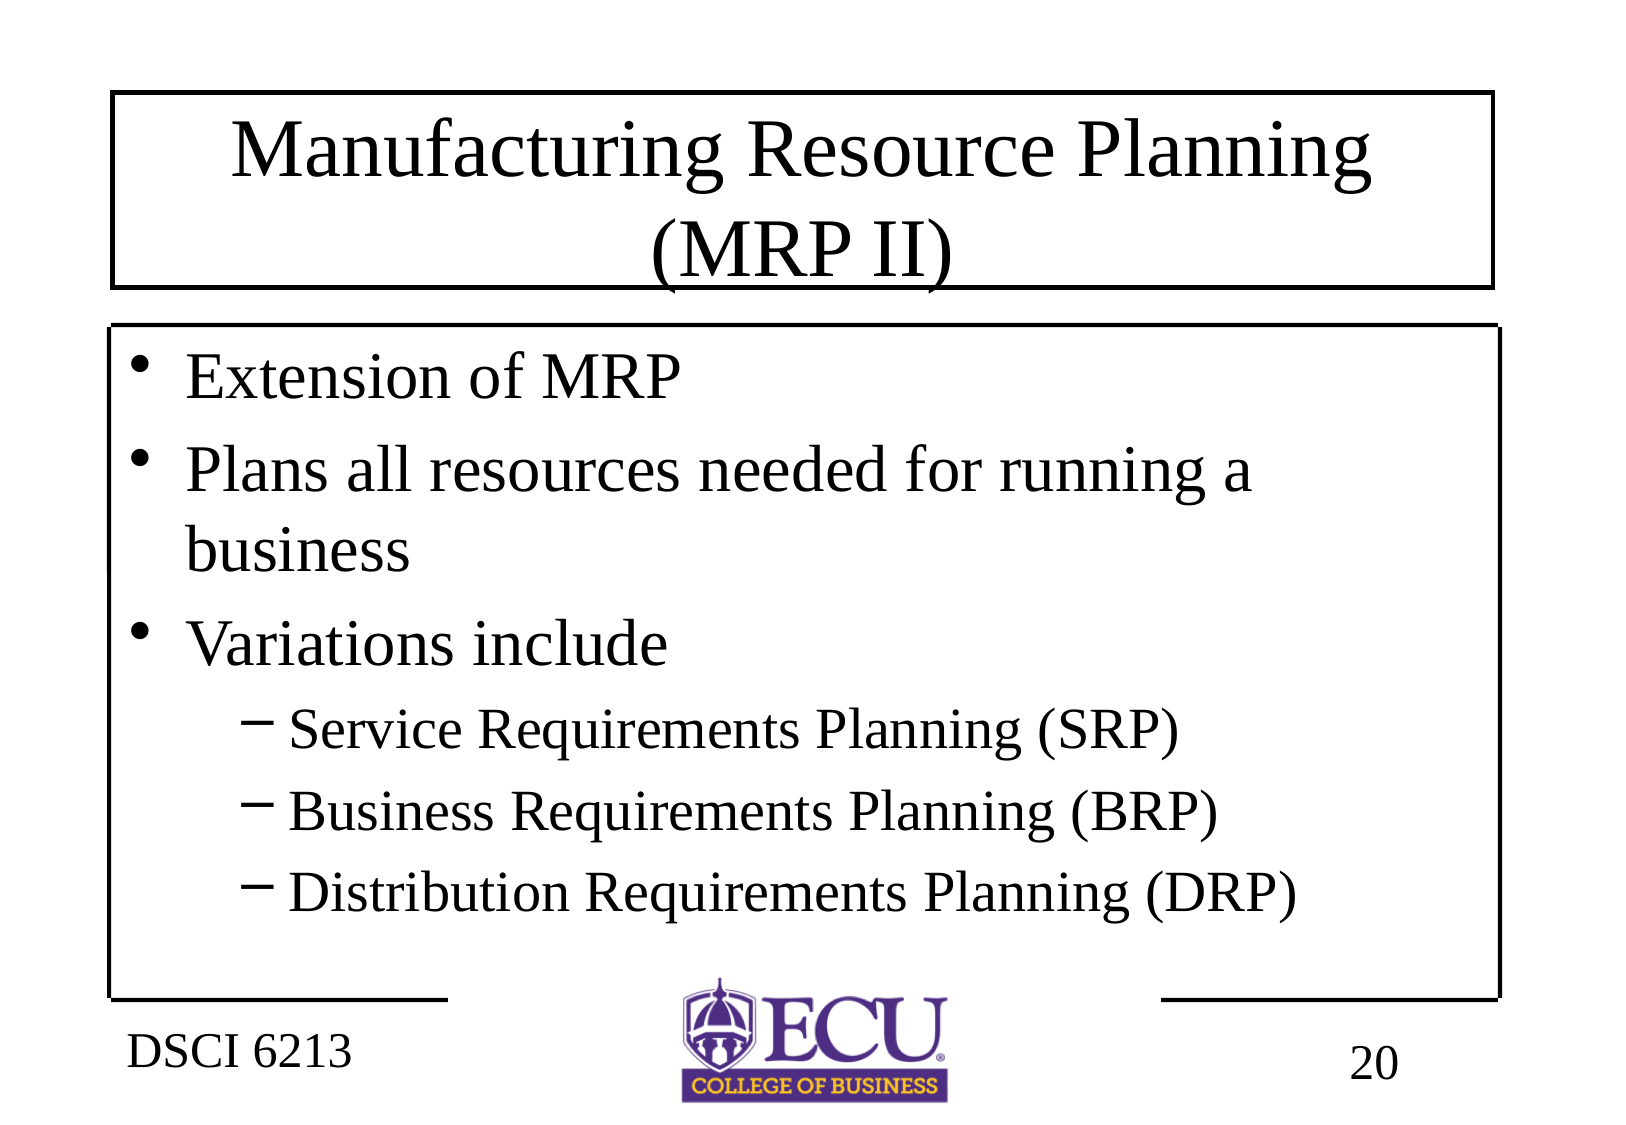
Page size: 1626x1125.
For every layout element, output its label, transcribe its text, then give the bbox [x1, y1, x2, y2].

list Extension of MRP Plans all resources needed for running a business Variations include Service Requirements Planning (SRP) Business Requirements Planning (BRP) Distribution Requirements Planning (DRP) [114, 324, 1511, 1042]
picture [674, 1042, 952, 1124]
title Manufacturing Resource Planning (MRP II) [110, 94, 1495, 293]
